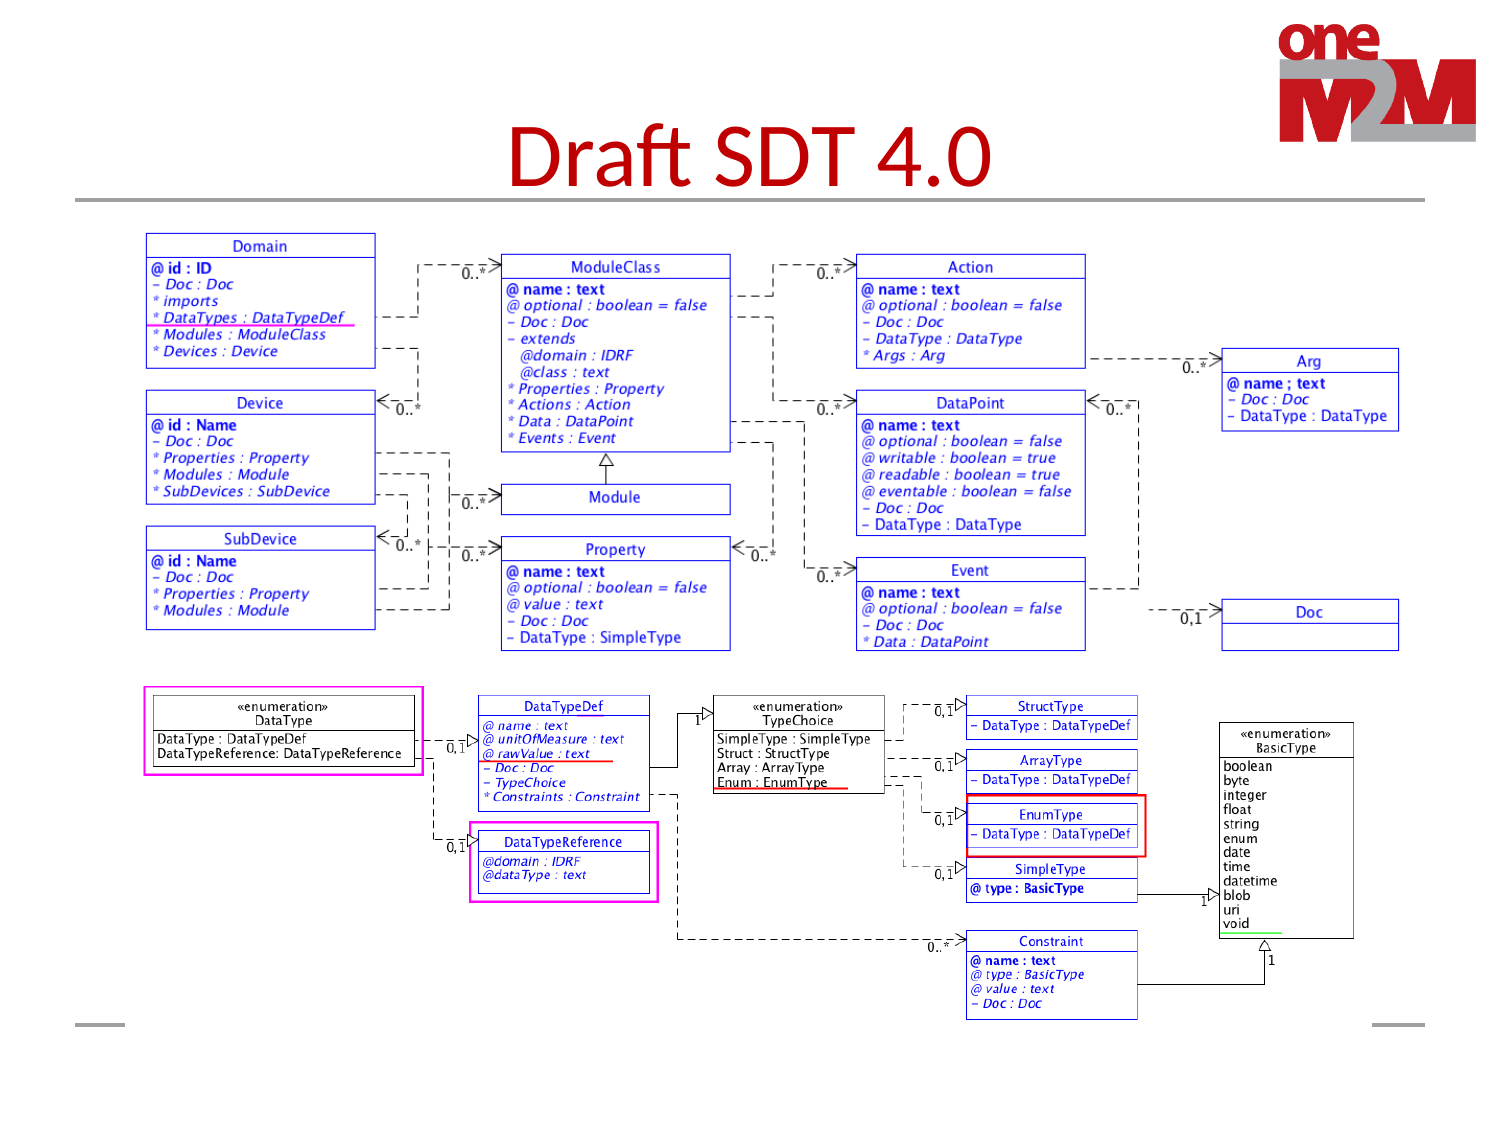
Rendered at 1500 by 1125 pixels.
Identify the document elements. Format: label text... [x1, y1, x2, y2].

picture [1254, 0, 1500, 168]
picture [124, 212, 1420, 1038]
title Draft SDT 4.0 [75, 87, 1425, 275]
